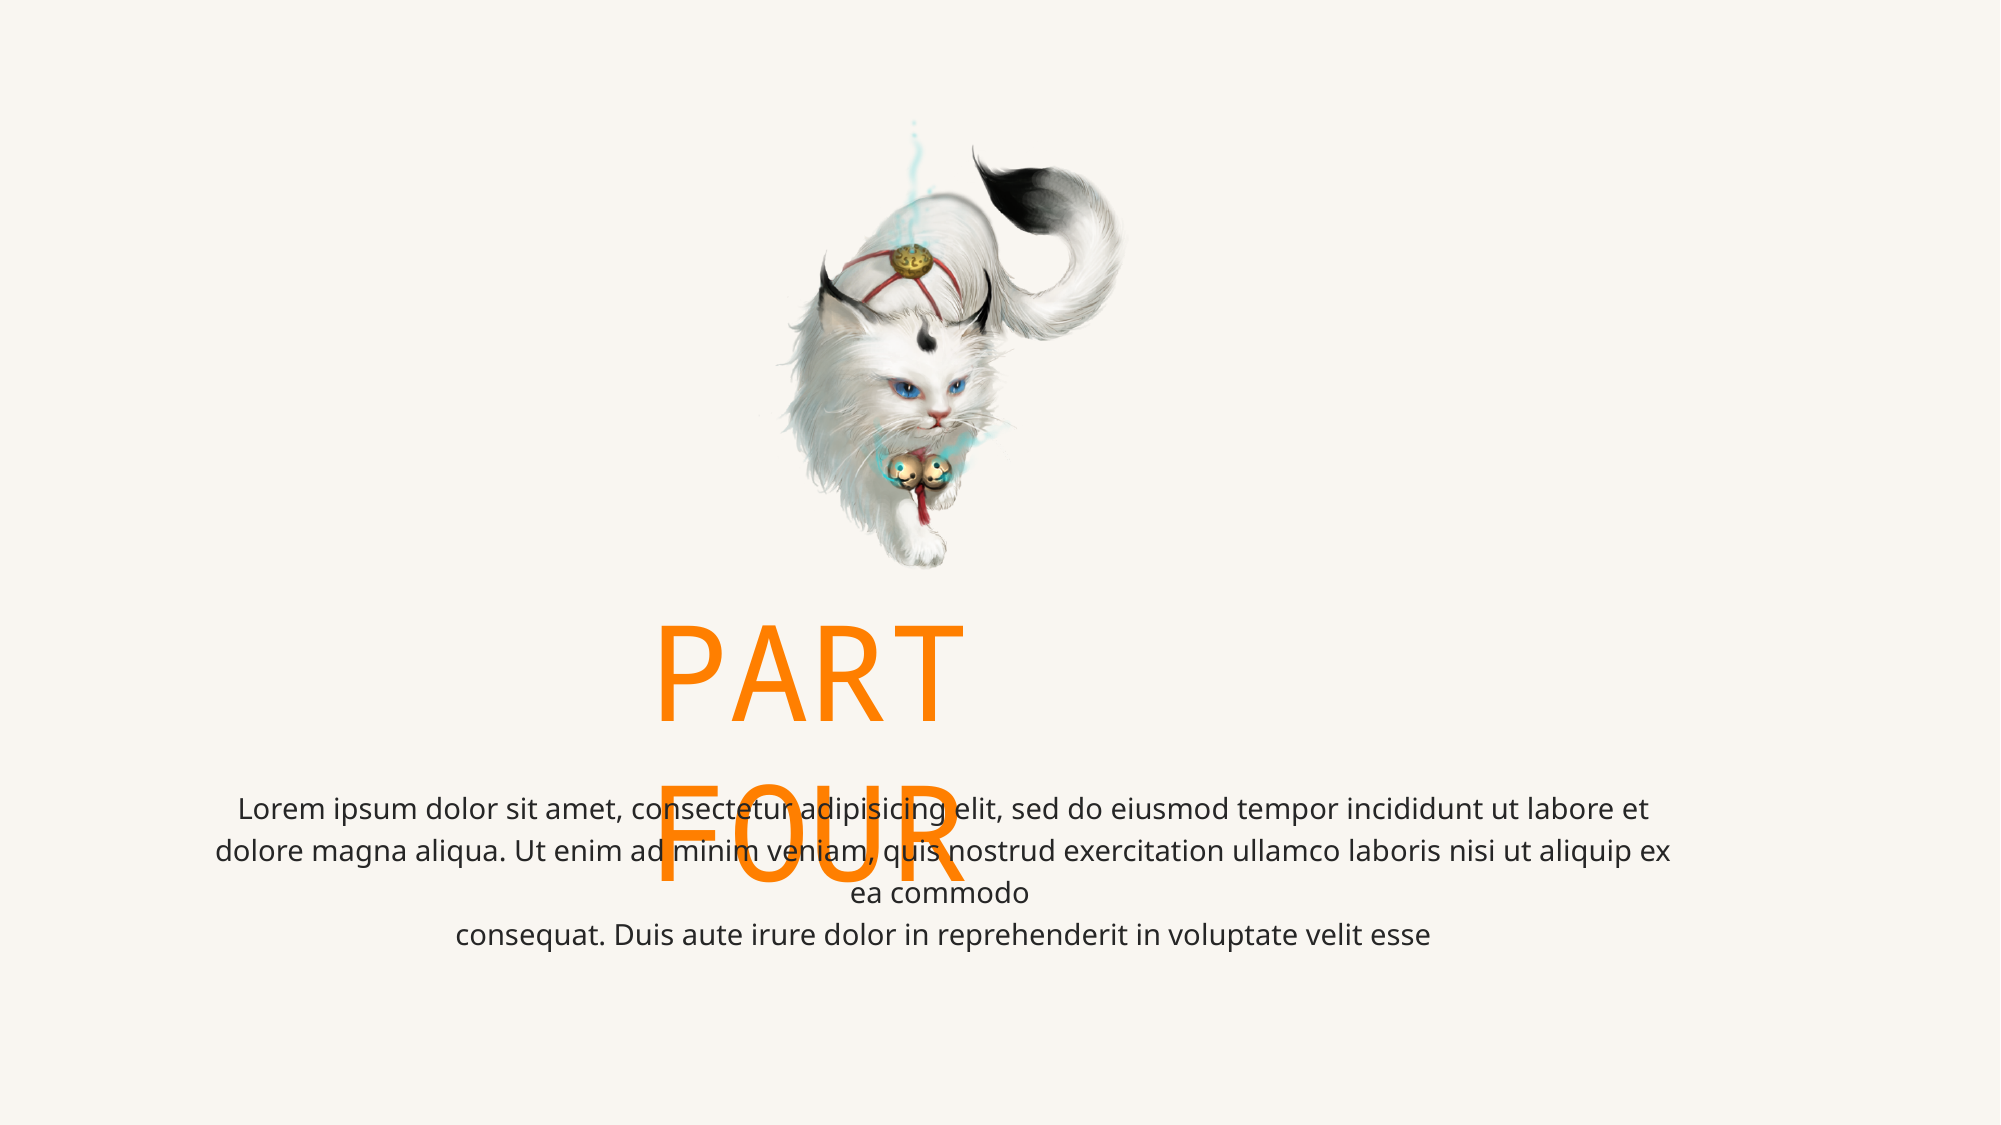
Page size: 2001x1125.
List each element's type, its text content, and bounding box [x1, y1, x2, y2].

text_box PART FOUR [634, 580, 1366, 773]
picture [758, 118, 1129, 570]
text_box Lorem ipsum dolor sit amet, consectetur adipisicing elit, sed do eiusmod tempor incididunt ut labore et dolore magna aliqua. Ut enim ad minim veniam, quis nostrud exercitation ullamco laboris nisi ut aliquip ex ea commodo consequat. Duis aute irure dolor in reprehenderit in voluptate velit esse [188, 773, 1699, 931]
